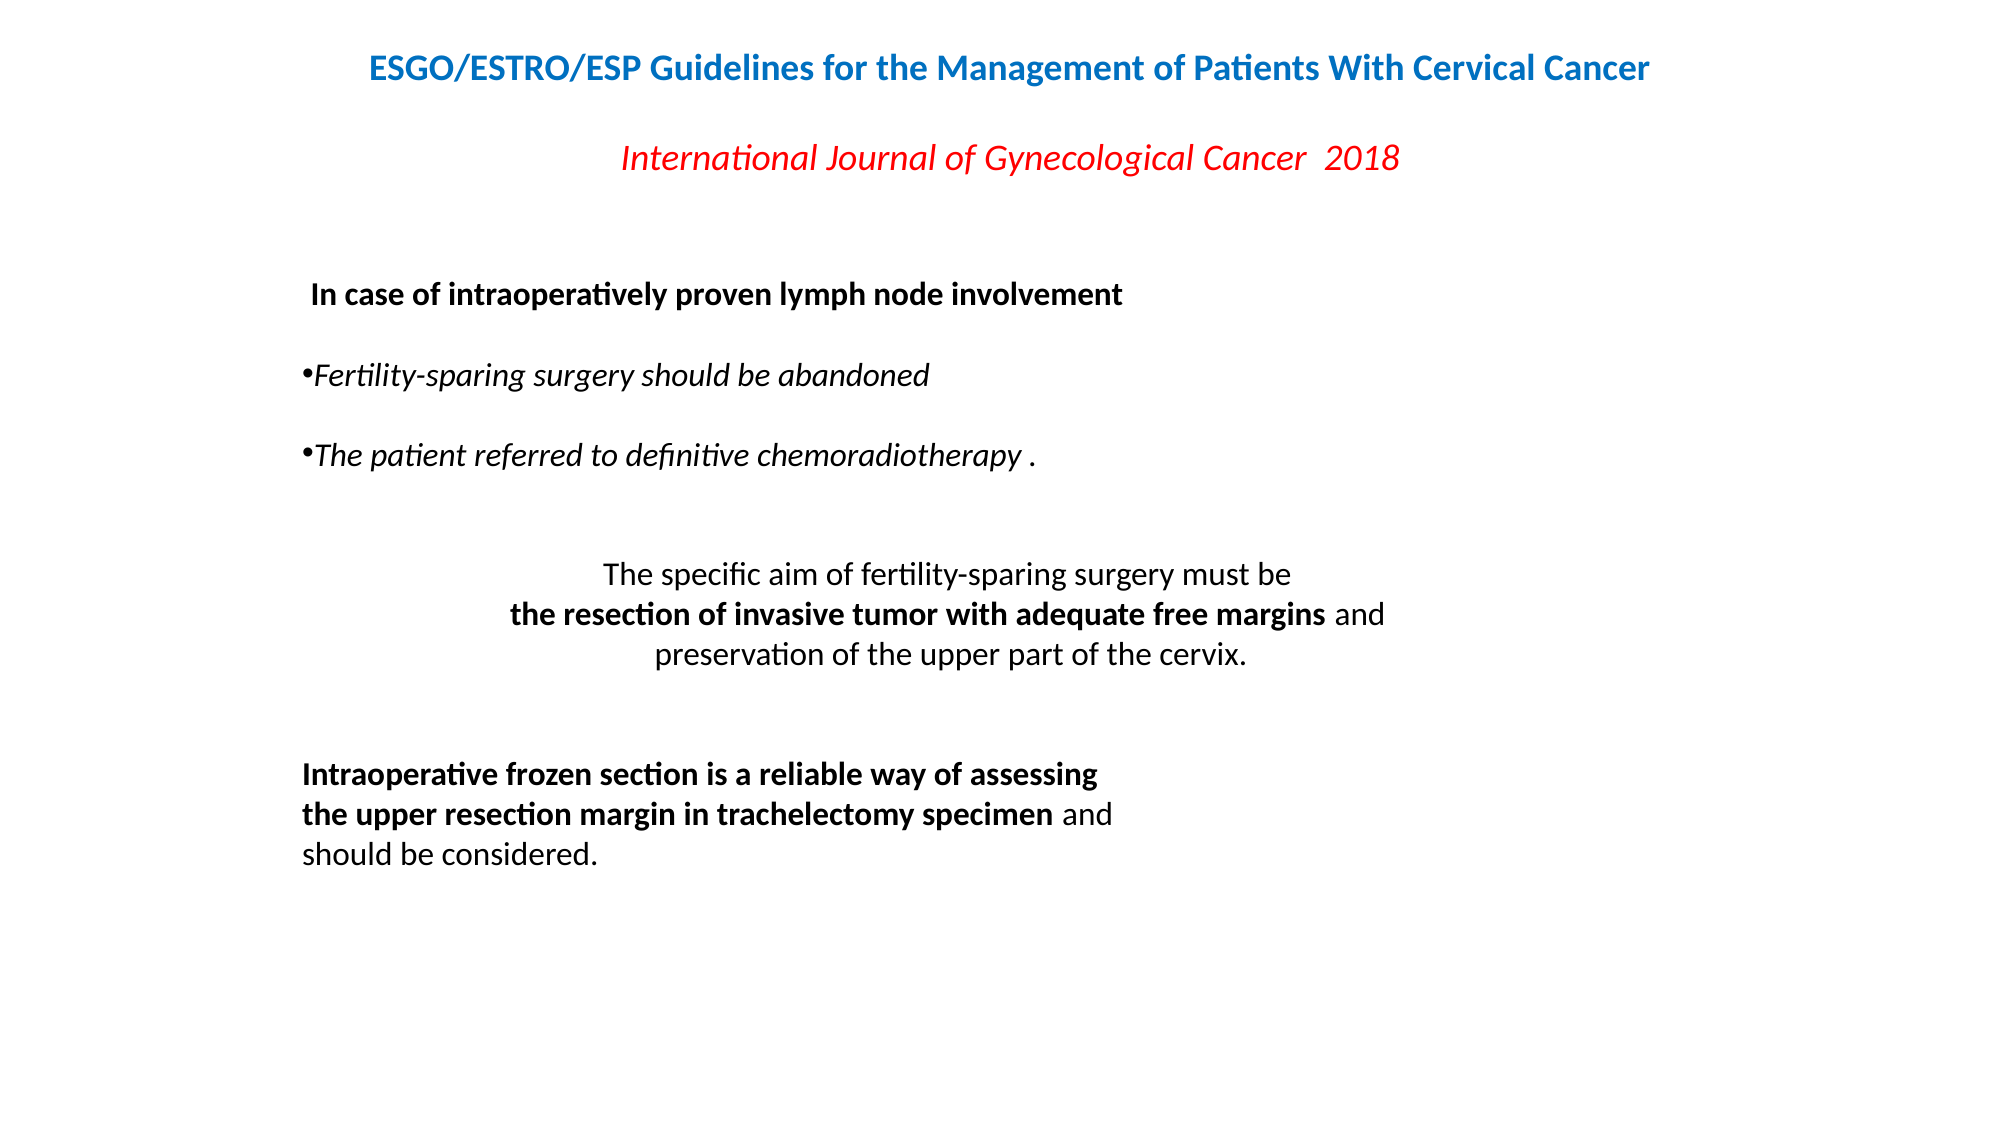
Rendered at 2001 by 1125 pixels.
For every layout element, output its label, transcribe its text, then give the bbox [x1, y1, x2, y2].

text_box ESGO/ESTRO/ESP Guidelines for the Management of Patients With Cervical Cancer International Journal of Gynecological Cancer 2018 [354, 35, 1675, 275]
text_box In case of intraoperatively proven lymph node involvement Fertility-sparing surgery should be abandoned The patient referred to definitive chemoradiotherapy . The specific aim of fertility-sparing surgery must be the resection of invasive tumor with adequate free margins and preservation of the upper part of the cervix. Intraoperative frozen section is a reliable way of assessing the upper resection margin in trachelectomy specimen and should be considered. [287, 260, 1616, 1125]
